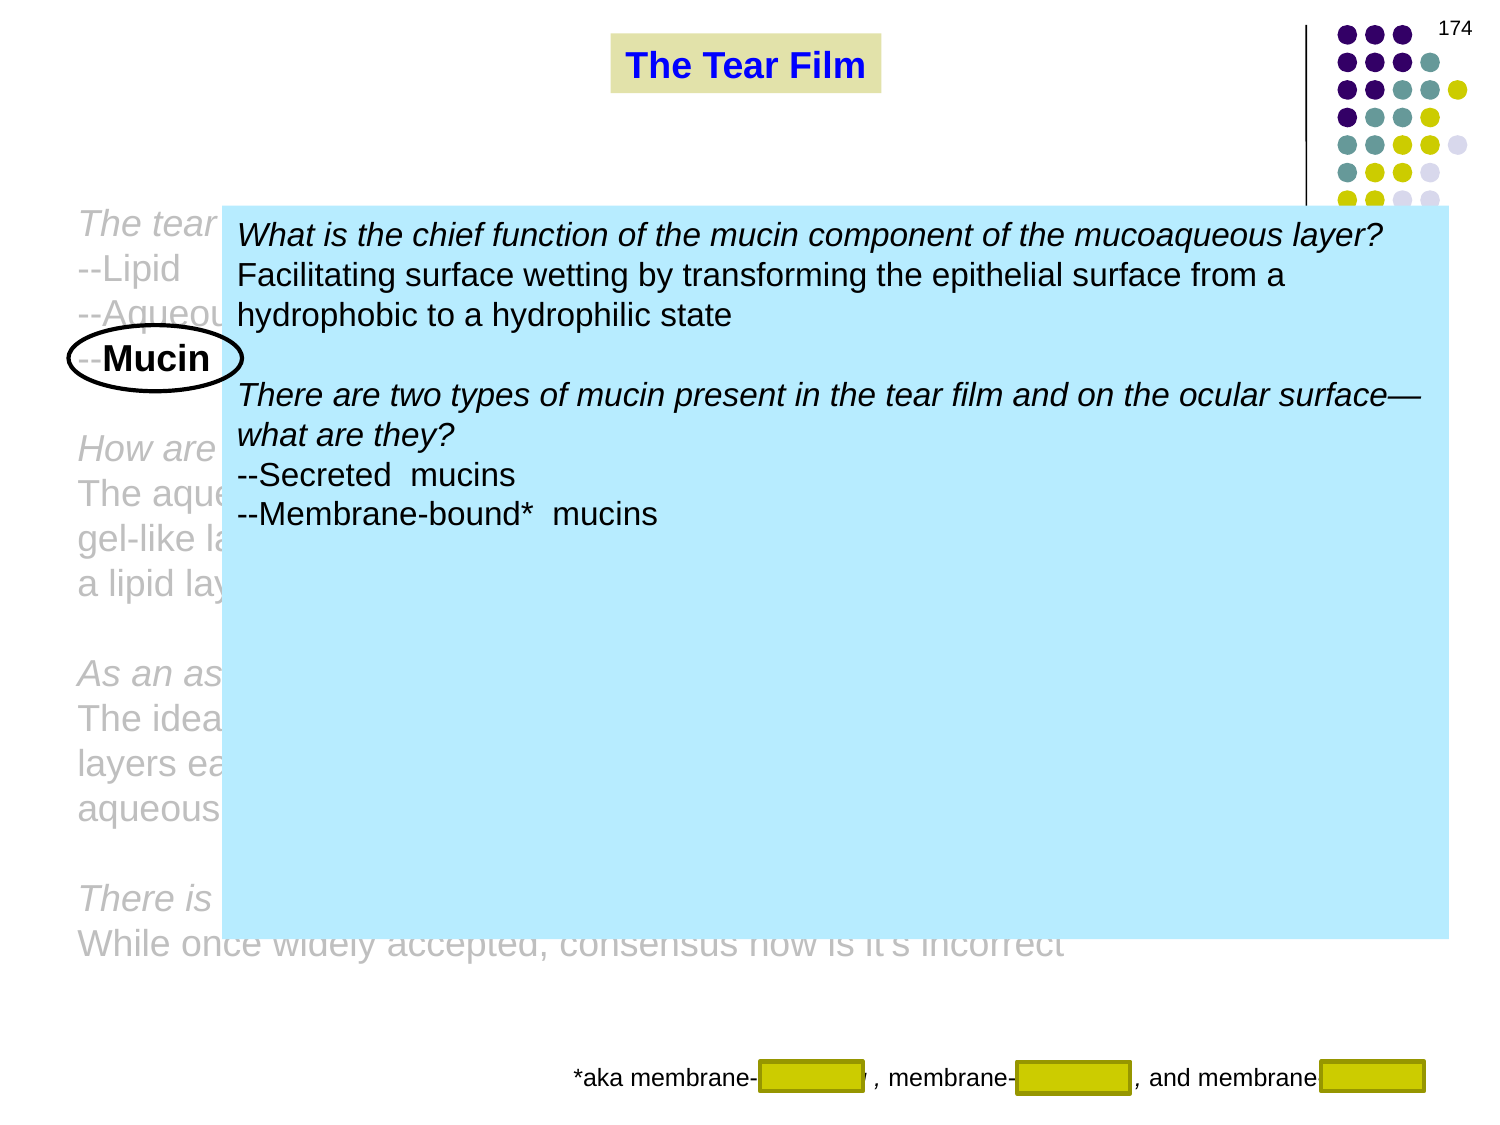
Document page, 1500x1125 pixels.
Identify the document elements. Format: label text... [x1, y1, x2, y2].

text_box [1319, 1059, 1426, 1093]
text_box [1015, 1060, 1132, 1096]
text_box The Tear Film [610, 33, 882, 94]
text_box *aka membrane- spanning , membrane- anchored , and membrane- tethered [558, 1053, 1441, 1099]
text_box The tear film is comprised of three basic components. What are they? --Lipid --Aqueous --Mucin How are the three components physically related to one another? The aqueous and mucus components are intermixed into a single, gel-like layer (the ‘ mucoaqueous phase’), which in turn is covered by a lipid layer As an aside: Briefly, what is the tripartite model of the tear film? The idea that the tear film is composed of three separate and distinct layers each comprised of one component, ie, separate mucus, aqueous, and lipid layers There is a problem with the tripartite model—what is it? While once widely accepted, consensus now is it’s incorrect [62, 191, 1269, 972]
text_box [758, 1059, 865, 1093]
text_box What is the chief function of the mucin component of the mucoaqueous layer? Facilitating surface wetting by transforming the epithelial surface from a hydrophobic to a hydrophilic state There are two types of mucin present in the tear film and on the ocular surface— what are they? --Secreted mucins --Membrane-bound* mucins Which are found in the mucoaqueous layer/gel? Secreted Which cells are the chief producers of the secreted mucins? Goblet cells located in the conjunctival epithelium The ‘membrane bound’ mucins—to which membrane(s), ie, what cell types and locations, are they bound? The epithelia of the cornea and conj [222, 205, 1449, 940]
slide_number 174 [1137, 7, 1488, 83]
text_box [66, 323, 245, 394]
